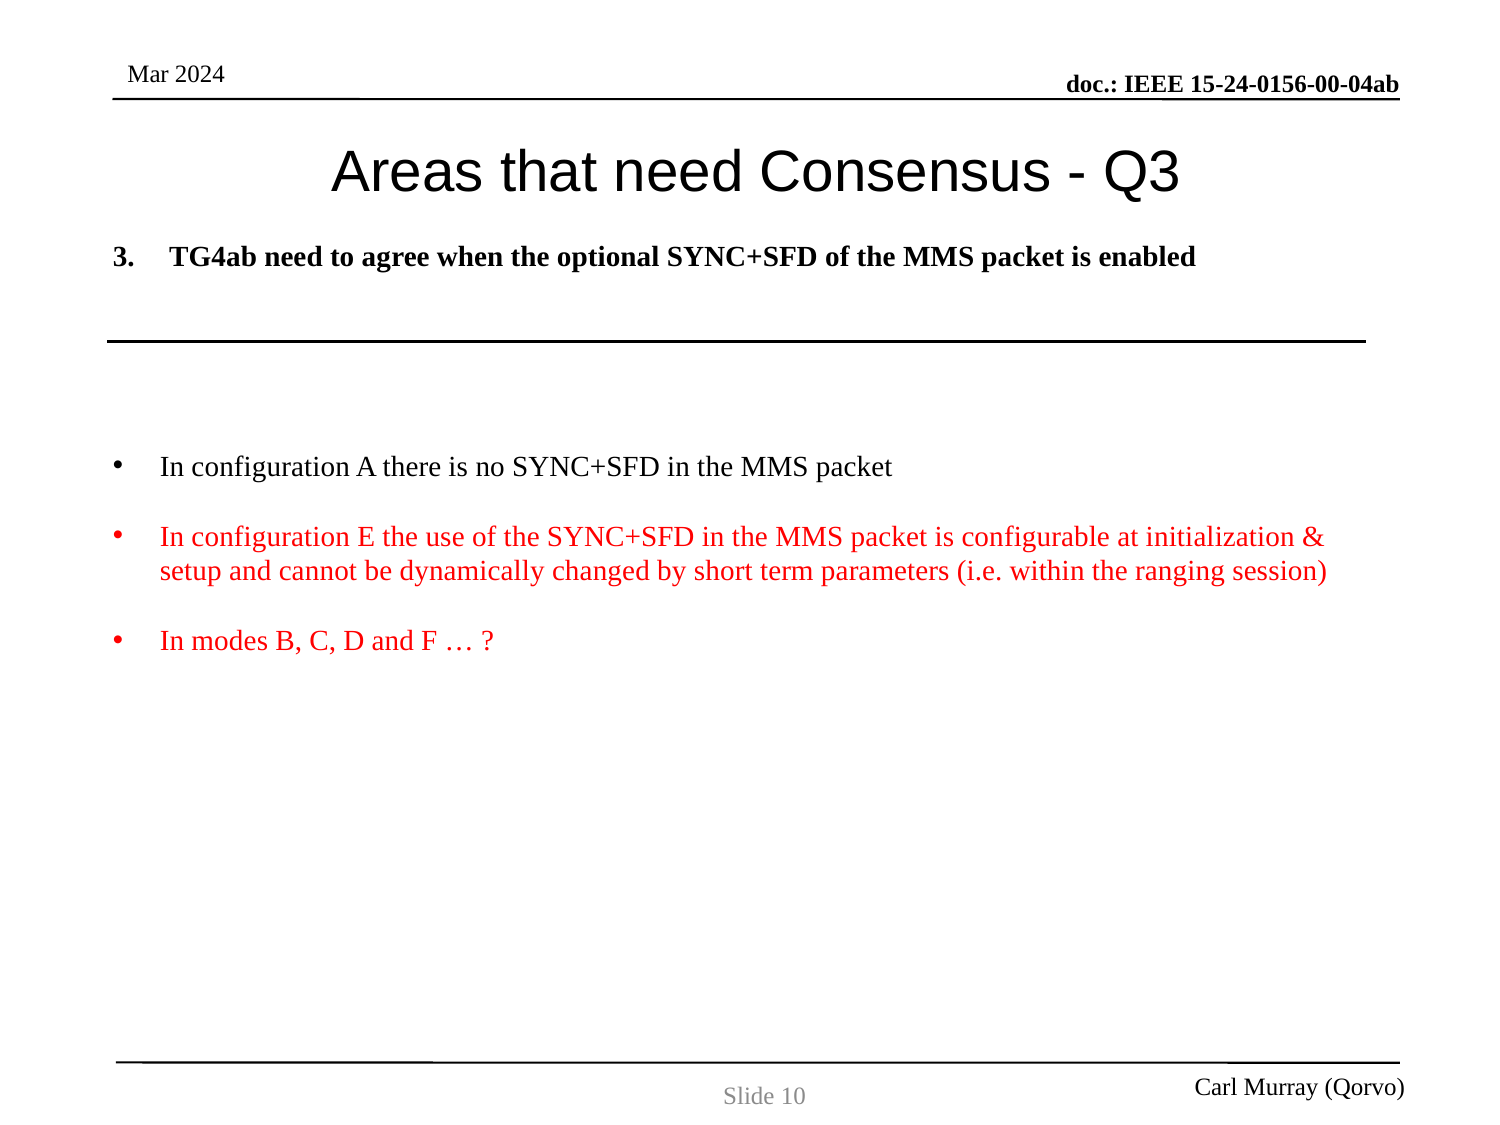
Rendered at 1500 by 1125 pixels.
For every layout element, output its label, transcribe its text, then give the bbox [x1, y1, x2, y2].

title Areas that need Consensus - Q3 [128, 106, 1402, 229]
text_box TG4ab need to agree when the optional SYNC+SFD of the MMS packet is enabled In configuration A there is no SYNC+SFD in the MMS packet In configuration E the use of the SYNC+SFD in the MMS packet is configurable at initialization & setup and cannot be dynamically changed by short term parameters (i.e. within the ranging session) In modes B, C, D and F … ? [98, 229, 1402, 769]
slide_number Slide 10 [690, 1075, 821, 1115]
